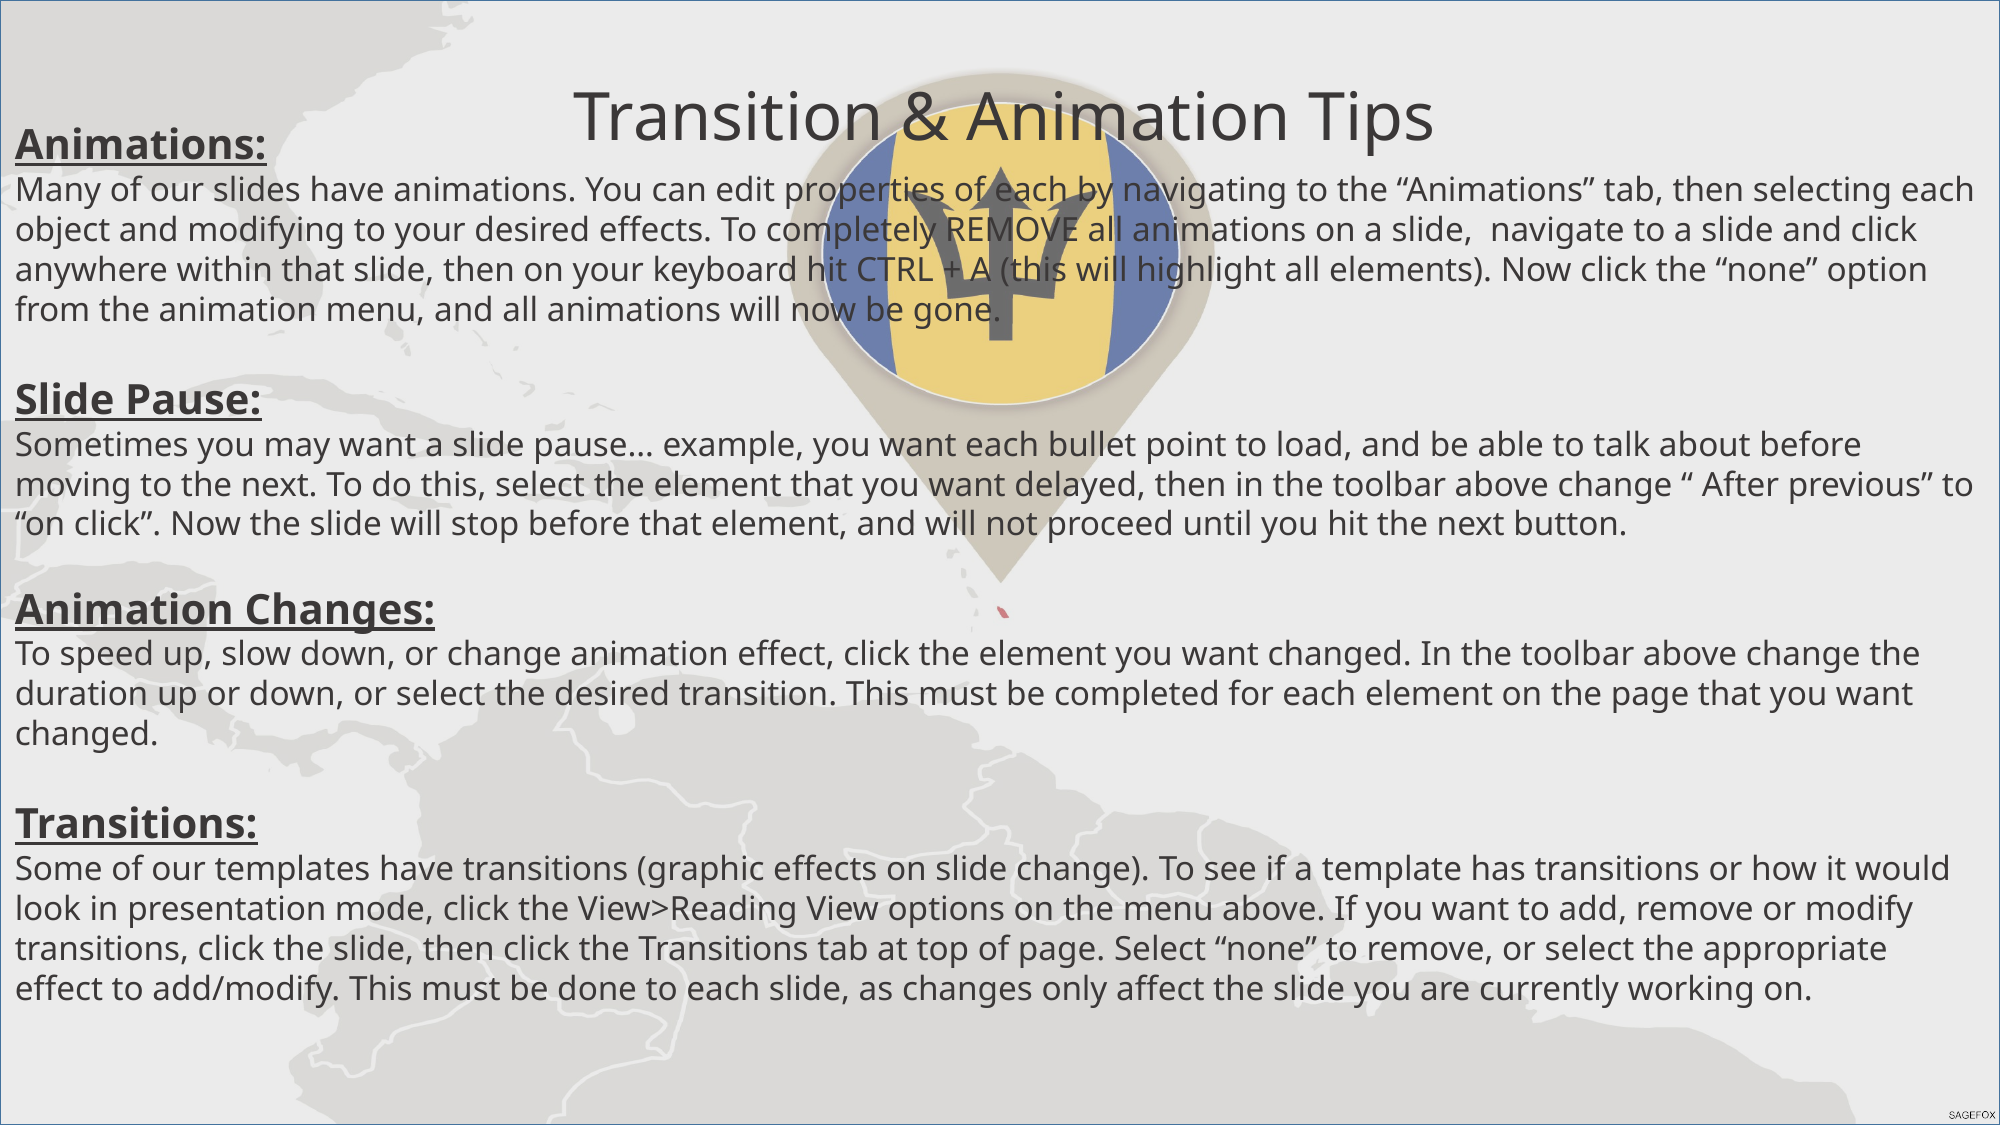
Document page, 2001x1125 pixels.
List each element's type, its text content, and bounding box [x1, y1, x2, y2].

title Transition & Animation Tips [477, 59, 1532, 177]
text_box Animations: Many of our slides have animations. You can edit properties of each by navigating to the “Animations” tab, then selecting each object and modifying to your desired effects. To completely REMOVE all animations on a slide, navigate to a slide and click anywhere within that slide, then on your keyboard hit CTRL + A (this will highlight all elements). Now click the “none” option from the animation menu, and all animations will now be gone. Slide Pause: Sometimes you may want a slide pause… example, you want each bullet point to load, and be able to talk about before moving to the next. To do this, select the element that you want delayed, then in the toolbar above change “ After previous” to “on click”. Now the slide will stop before that element, and will not proceed until you hit the next button. Animation Changes: To speed up, slow down, or change animation effect, click the element you want changed. In the toolbar above change the duration up or down, or select the desired transition. This must be completed for each element on the page that you want changed. Transitions: Some of our templates have transitions (graphic effects on slide change). To see if a template has transitions or how it would look in presentation mode, click the View>Reading View options on the menu above. If you want to add, remove or modify transitions, click the slide, then click the Transitions tab at top of page. Select “none” to remove, or select the appropriate effect to add/modify. This must be done to each slide, as changes only affect the slide you are currently working on. [0, 0, 2000, 1125]
